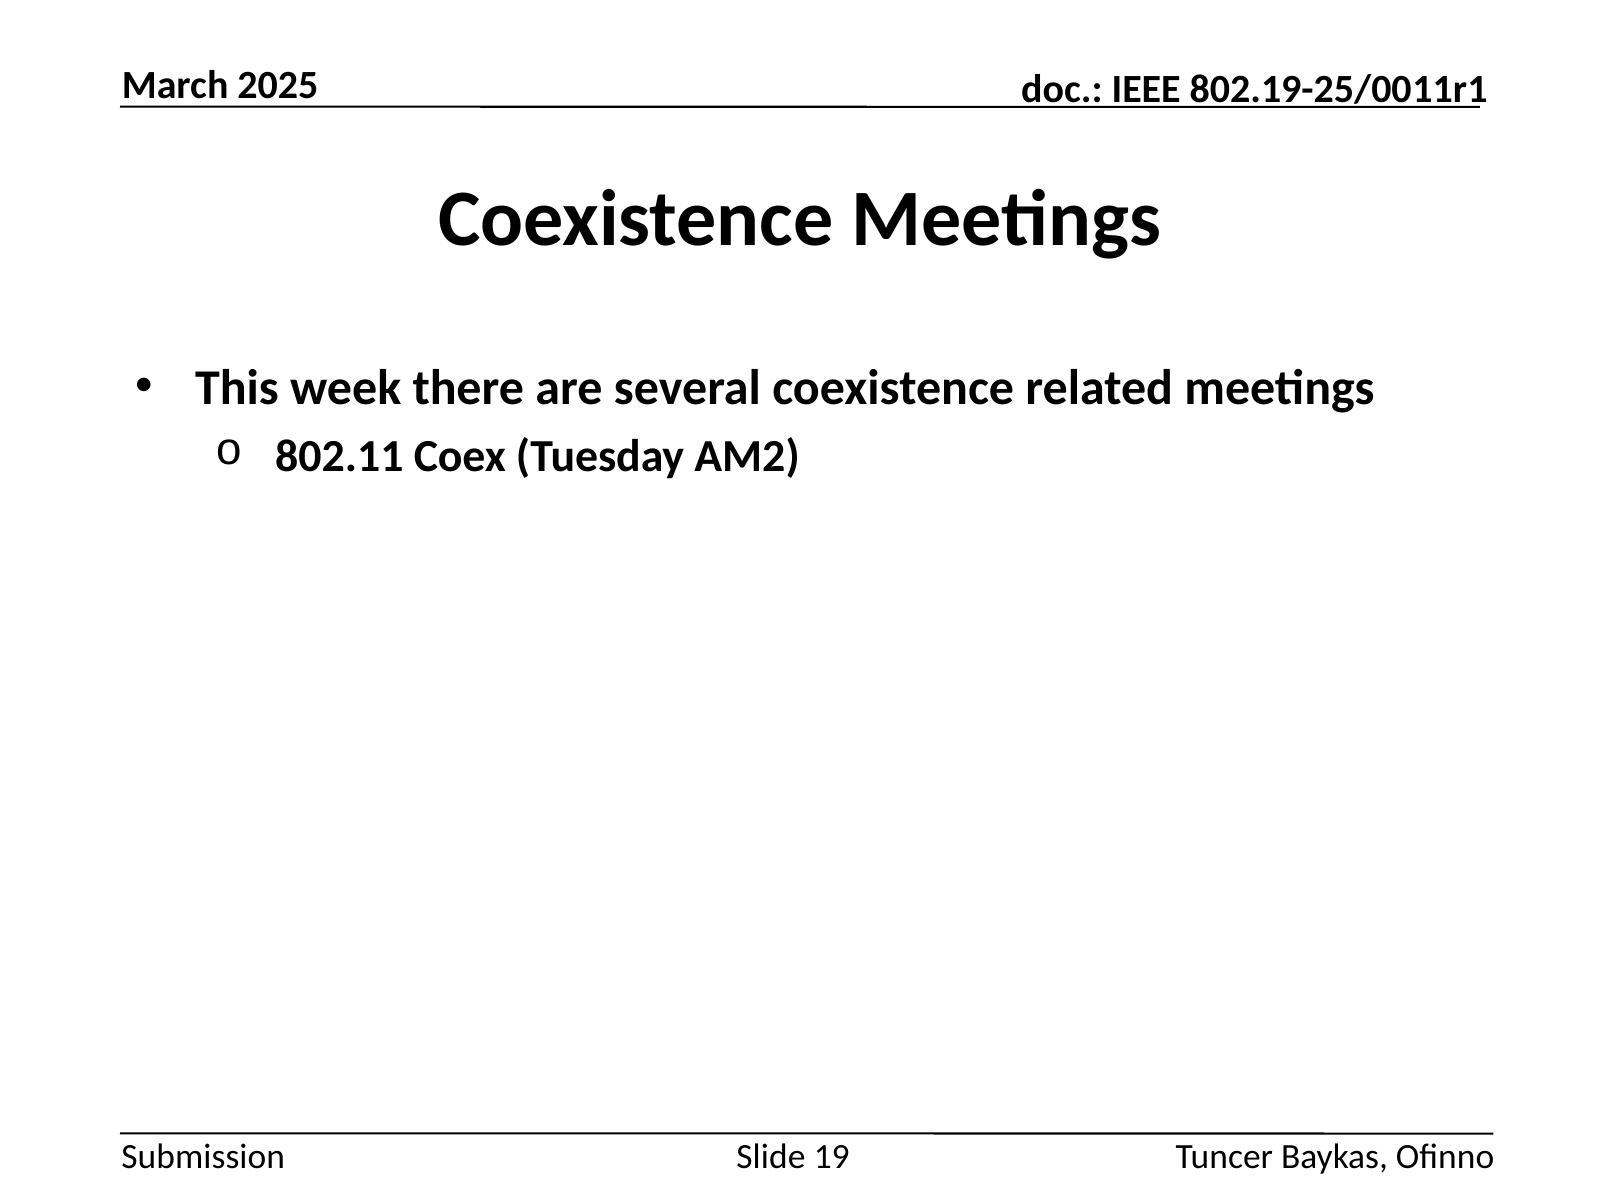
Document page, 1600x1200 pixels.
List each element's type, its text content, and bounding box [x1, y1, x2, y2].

title Coexistence Meetings [119, 119, 1480, 307]
list This week there are several coexistence related meetings 802.11 Coex (Tuesday AM2) [119, 346, 1480, 1067]
footer Tuncer Baykas, Ofinno [937, 1132, 1495, 1174]
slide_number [121, 58, 451, 107]
slide_number Slide 19 [733, 1132, 854, 1197]
